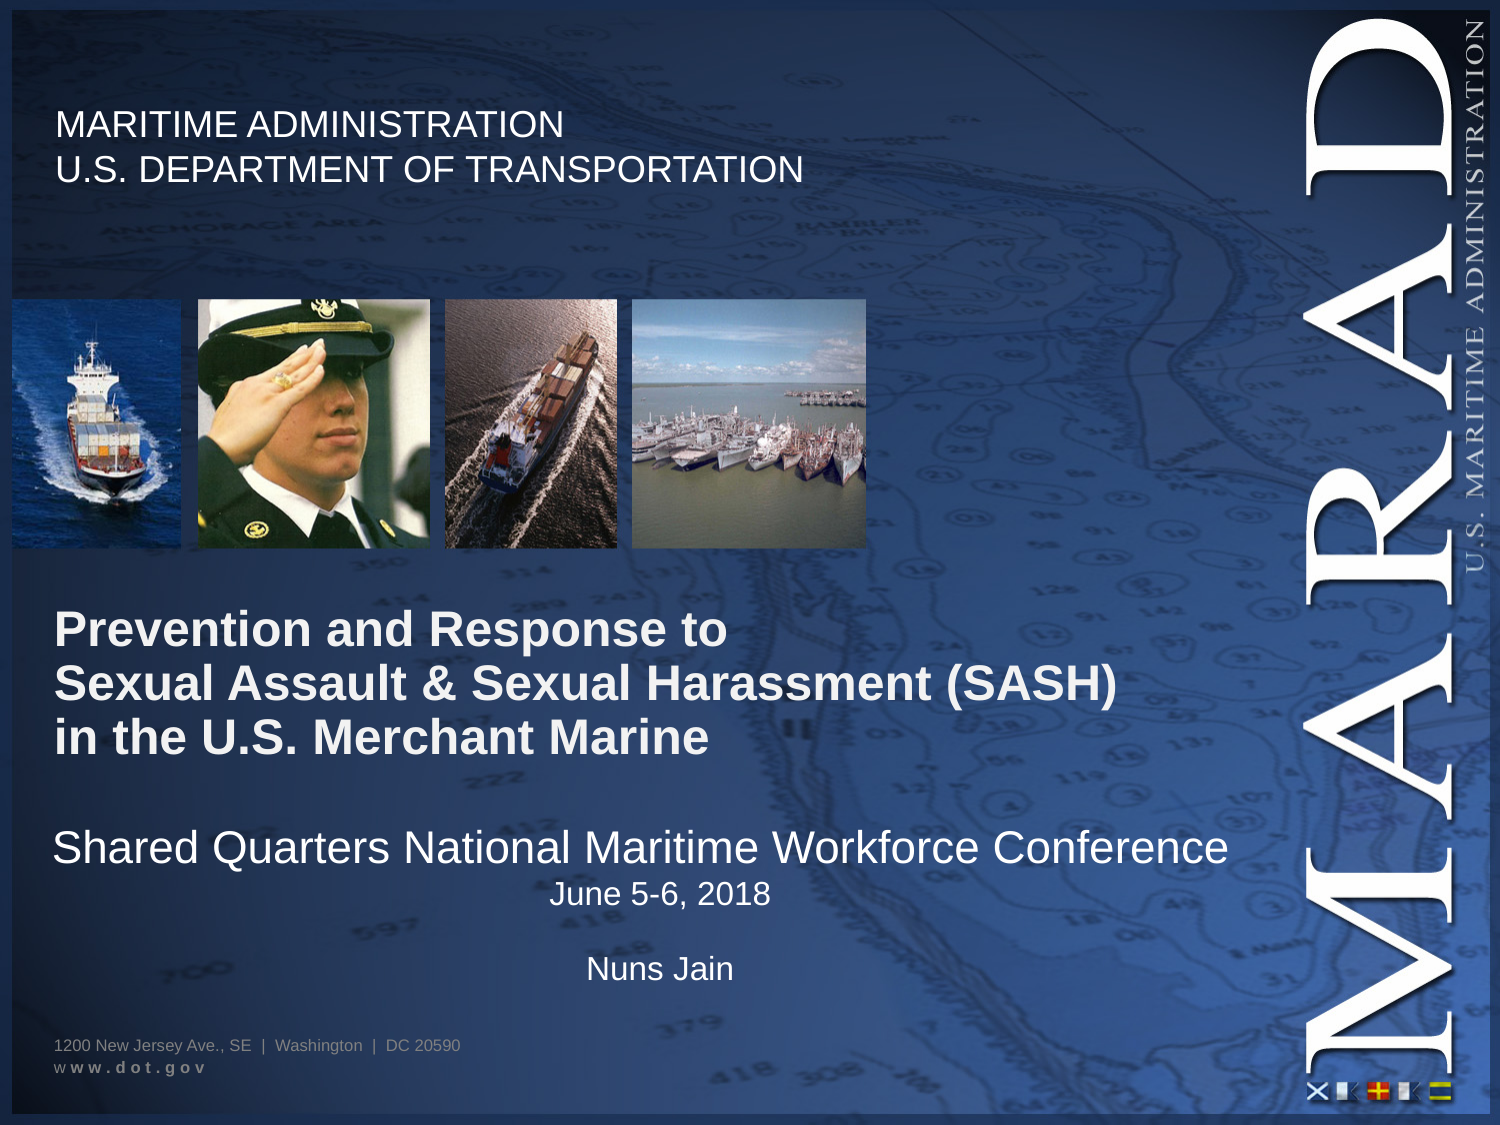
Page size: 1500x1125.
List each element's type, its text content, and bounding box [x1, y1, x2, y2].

picture [0, 0, 1500, 1125]
text_box Shared Quarters National Maritime Workforce Conference June 5-6, 2018 Nuns Jain [11, 754, 1310, 995]
title Prevention and Response to Sexual Assault & Sexual Harassment (SASH) in the U.S. Merchant Marine [40, 571, 1231, 754]
text_box MARITIME ADMINISTRATION U.S. DEPARTMENT OF TRANSPORTATION [40, 93, 954, 198]
subtitle [40, 995, 1231, 1075]
